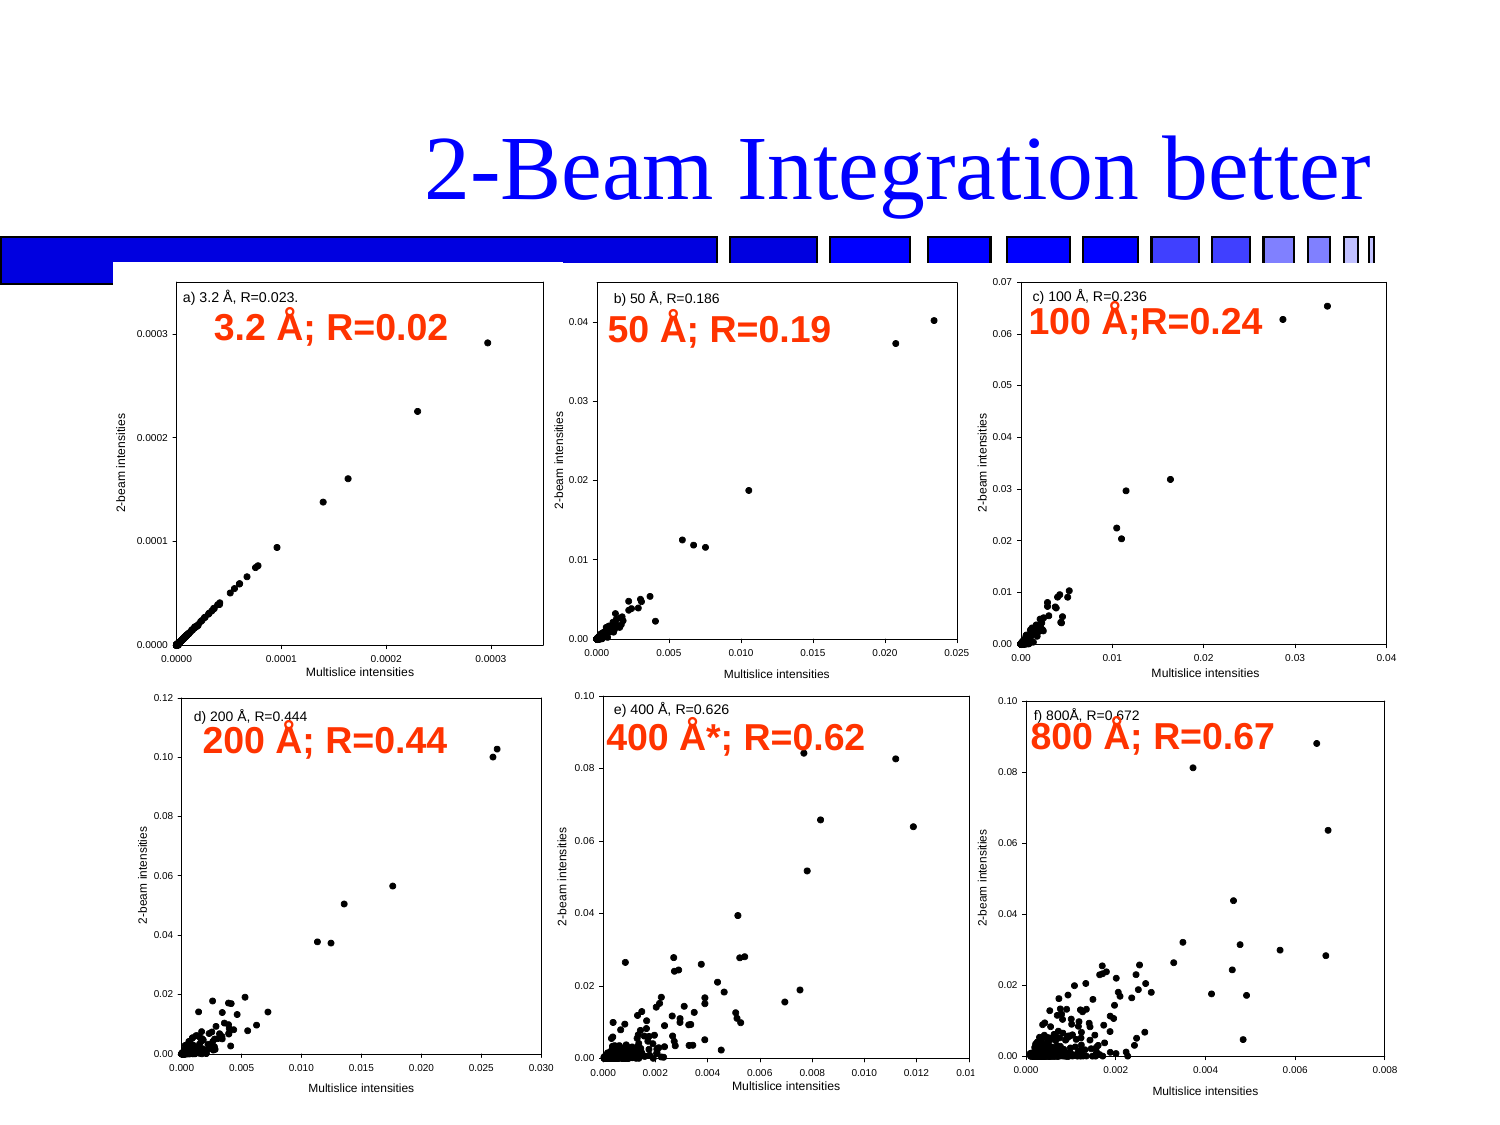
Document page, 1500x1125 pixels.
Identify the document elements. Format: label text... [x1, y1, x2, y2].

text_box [112, 262, 1407, 1100]
title 2-Beam Integration better [112, 31, 1388, 225]
